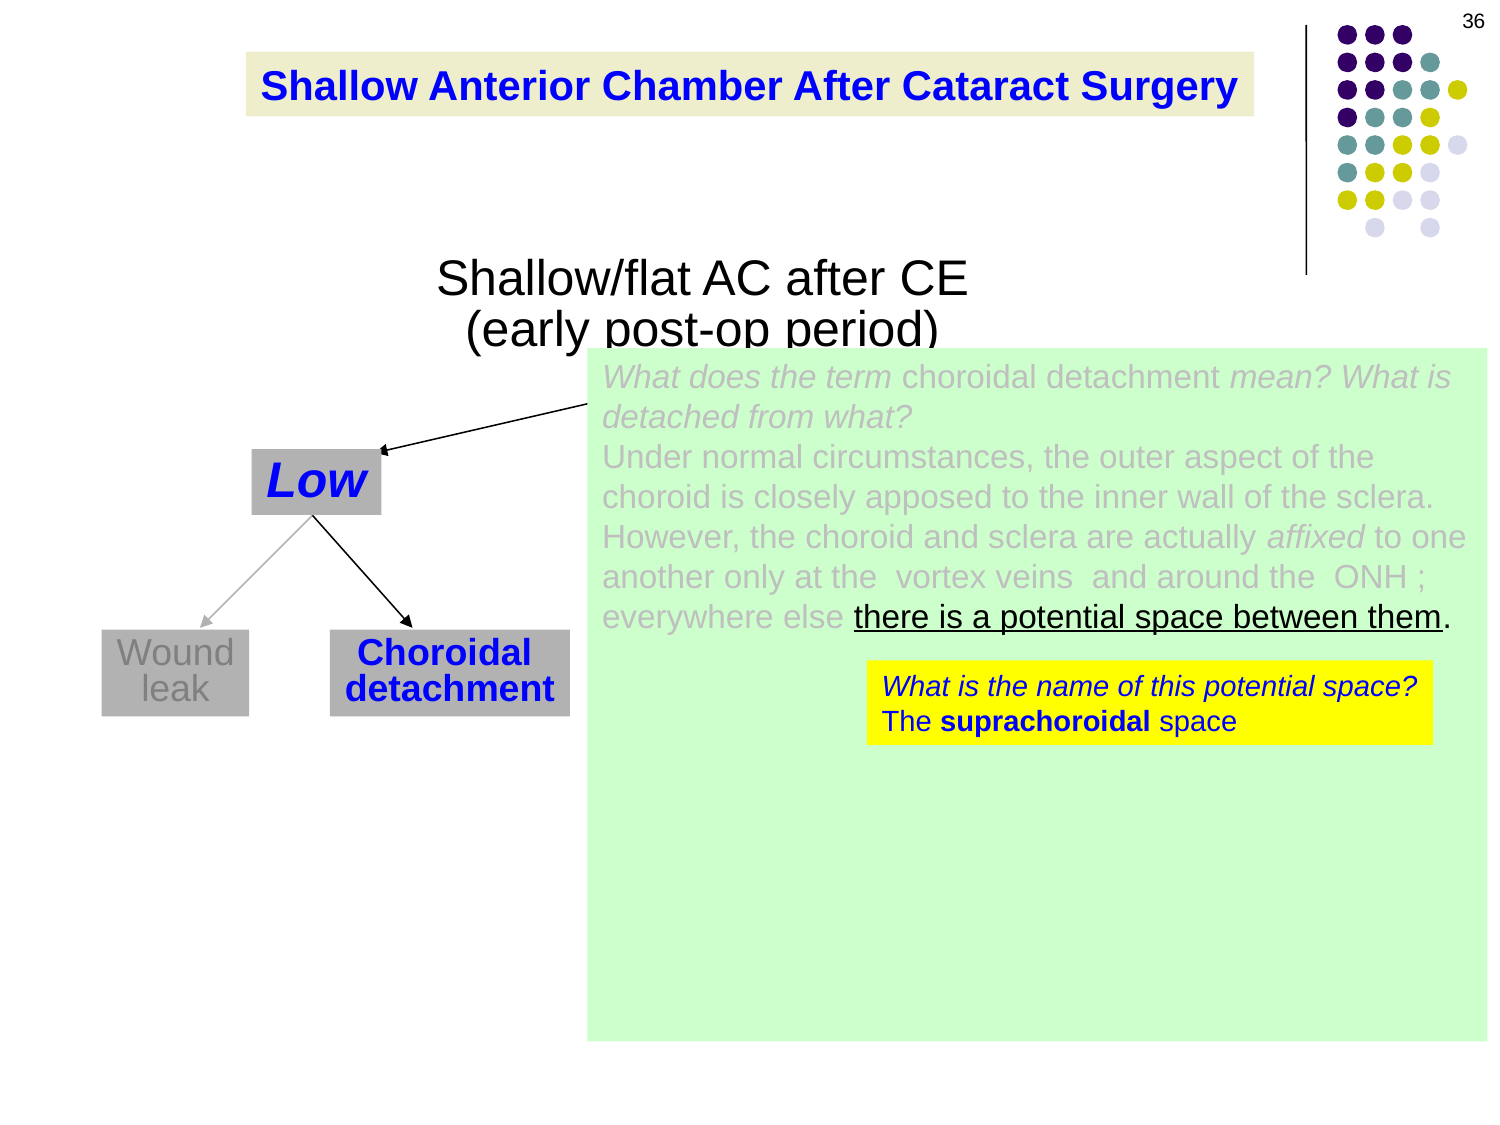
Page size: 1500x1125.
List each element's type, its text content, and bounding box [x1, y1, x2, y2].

text_box [199, 515, 312, 628]
text_box [379, 403, 587, 457]
text_box Shallow Anterior Chamber After Cataract Surgery [245, 51, 1255, 117]
text_box [312, 515, 413, 628]
text_box Wound leak [101, 629, 250, 717]
text_box Choroidal detachment [329, 629, 570, 717]
text_box Shallow/flat AC after CE (early post-op period) [421, 247, 985, 364]
text_box Low [251, 449, 382, 515]
text_box 36 [1149, 0, 1500, 75]
text_box What does the term choroidal detachment mean? What is detached from what? Under normal circumstances, the outer aspect of the choroid is closely apposed to the inner wall of the sclera. However, the choroid and sclera are actually affixed to one another only at the vortex veins and around the ONH ; everywhere else there is a potential space between them. If/when fluid accumulates in this space, the choroid detaches from the sclera. Is choroidal detachment a common cause of low IOP + shallow/flat AC after CE? This is a tricky question. Certainly, choroidal detachments are not an uncommon finding when a post-CE pt presents with a shallow AC and low IOP. However, it is likely that, in the majority of such cases, the choroidal detachment is a result of the low IOP, not a cause of it. [587, 348, 1488, 1042]
text_box What is the name of this potential space? The suprachoroidal space [866, 660, 1434, 745]
